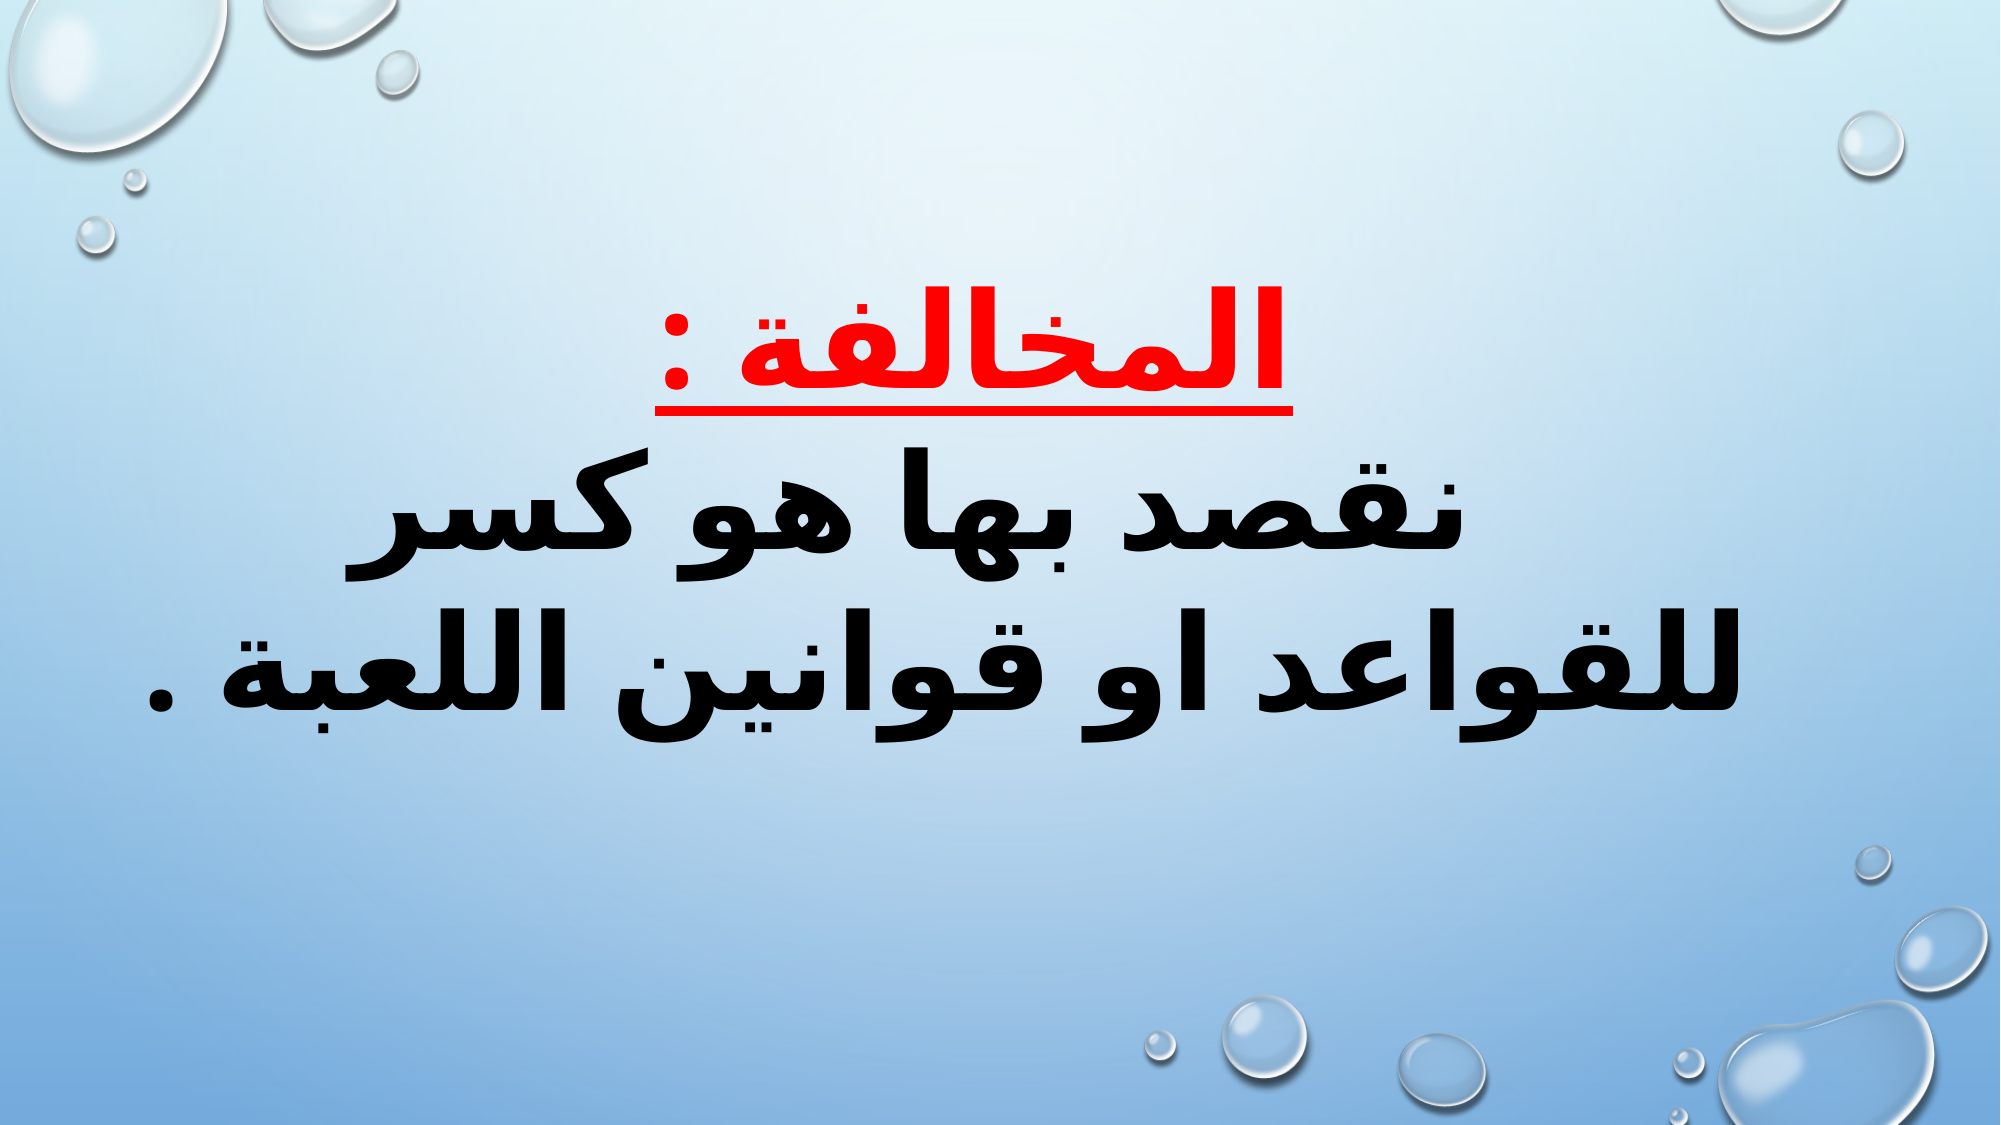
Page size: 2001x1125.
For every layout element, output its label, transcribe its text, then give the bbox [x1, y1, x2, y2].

title المخالفة : نقصد بها هو كسر للقواعد او قوانين اللعبة . [124, 236, 1825, 875]
picture [0, 0, 2000, 1125]
